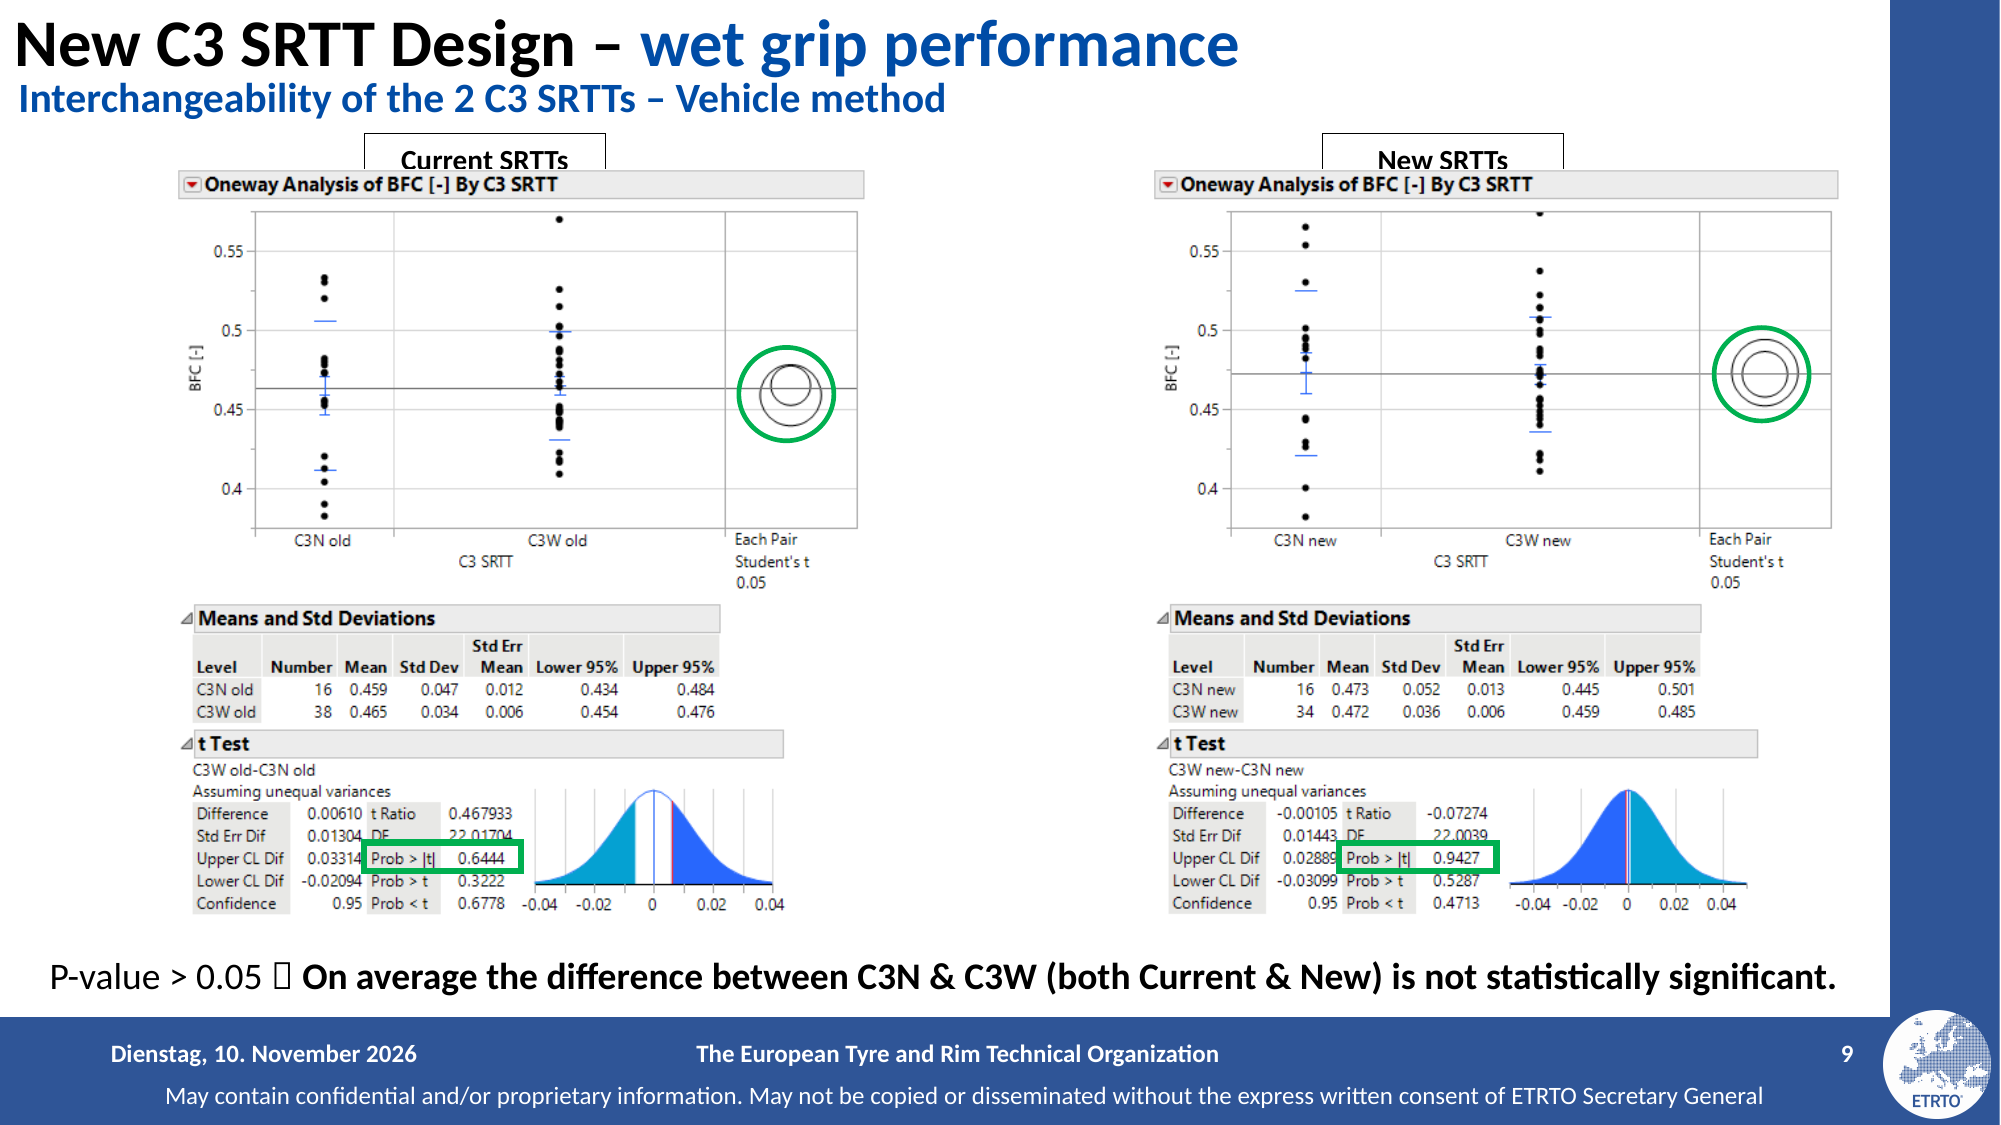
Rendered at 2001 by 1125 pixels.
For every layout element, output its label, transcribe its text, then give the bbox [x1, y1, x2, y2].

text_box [177, 133, 1840, 922]
text_box P-value > 0.05  On average the difference between C3N & C3W (both Current & New) is not statistically significant. [34, 945, 1918, 1005]
picture [1883, 1010, 1991, 1119]
footer The European Tyre and Rim Technical Organization [620, 1022, 1296, 1083]
text_box Interchangeability of the 2 C3 SRTTs – Vehicle method [3, 33, 1729, 166]
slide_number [95, 1022, 546, 1083]
